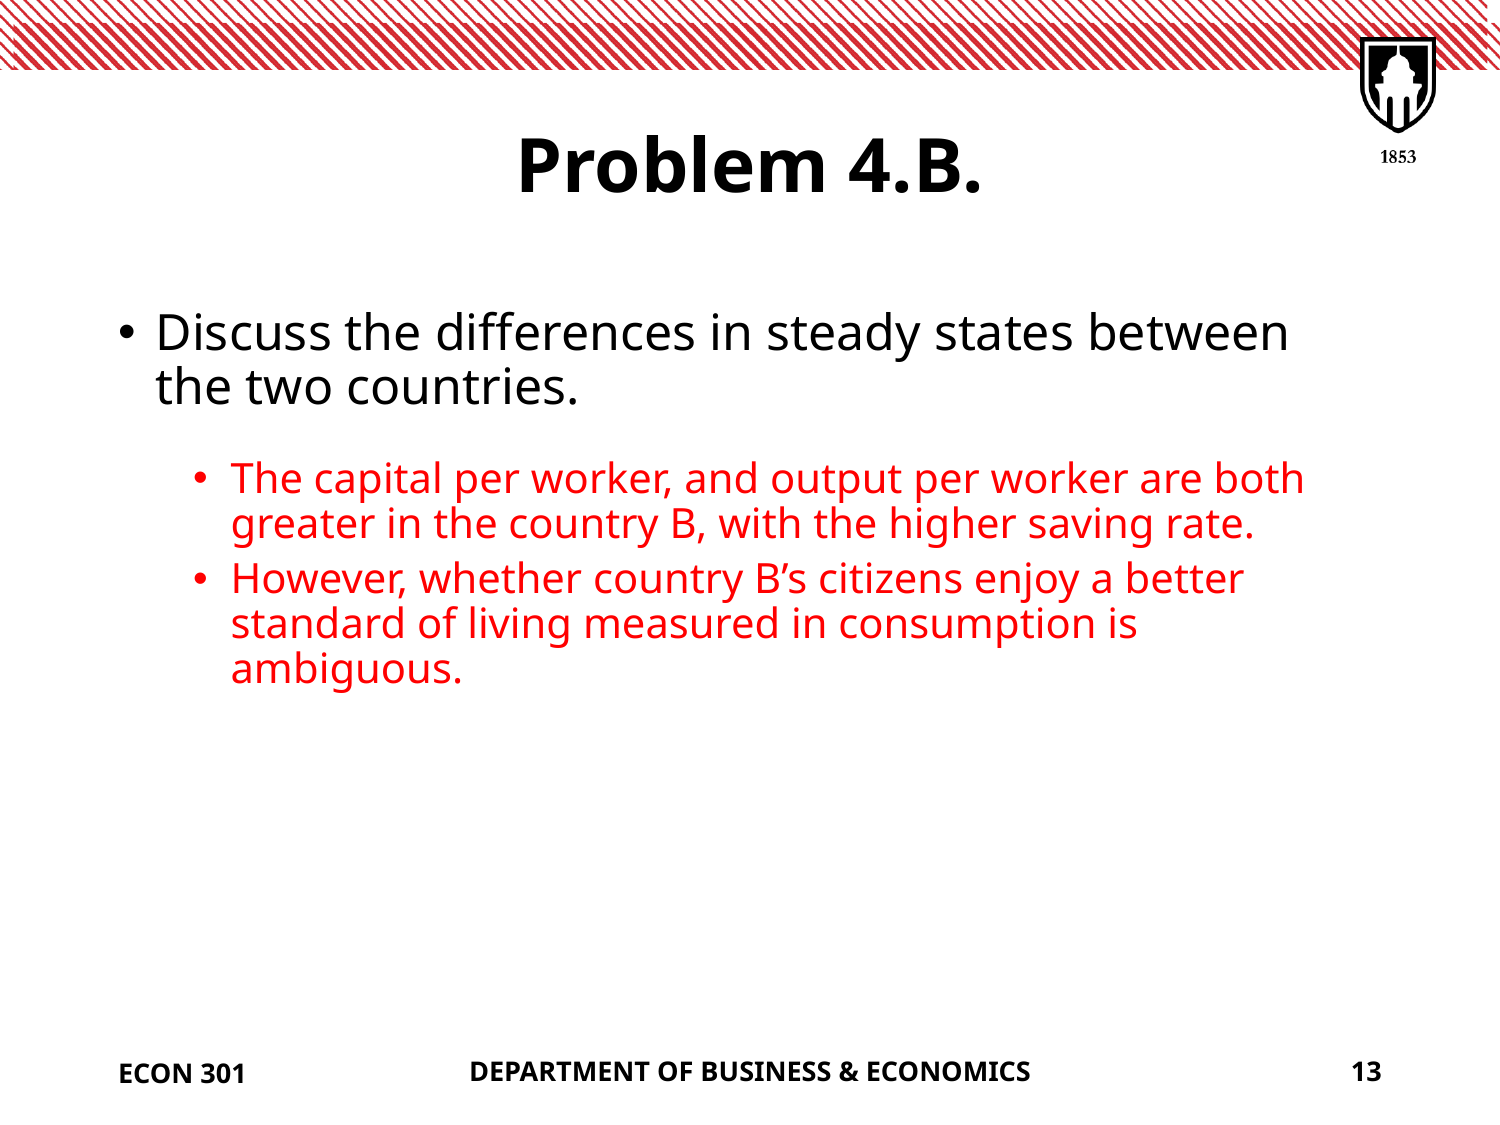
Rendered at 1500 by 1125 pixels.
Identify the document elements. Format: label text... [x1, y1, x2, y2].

slide_number ECON 301 [103, 1042, 277, 1103]
footer DEPARTMENT OF BUSINESS & ECONOMICS [277, 1042, 1059, 1103]
title Problem 4.B. [103, 59, 1397, 278]
picture [0, 0, 1500, 163]
list Discuss the differences in steady states between the two countries. The capital per worker, and output per worker are both greater in the country B, with the higher saving rate. However, whether country B’s citizens enjoy a better standard of living measured in consumption is ambiguous. [103, 299, 1397, 1014]
slide_number 13 [1059, 1042, 1397, 1103]
